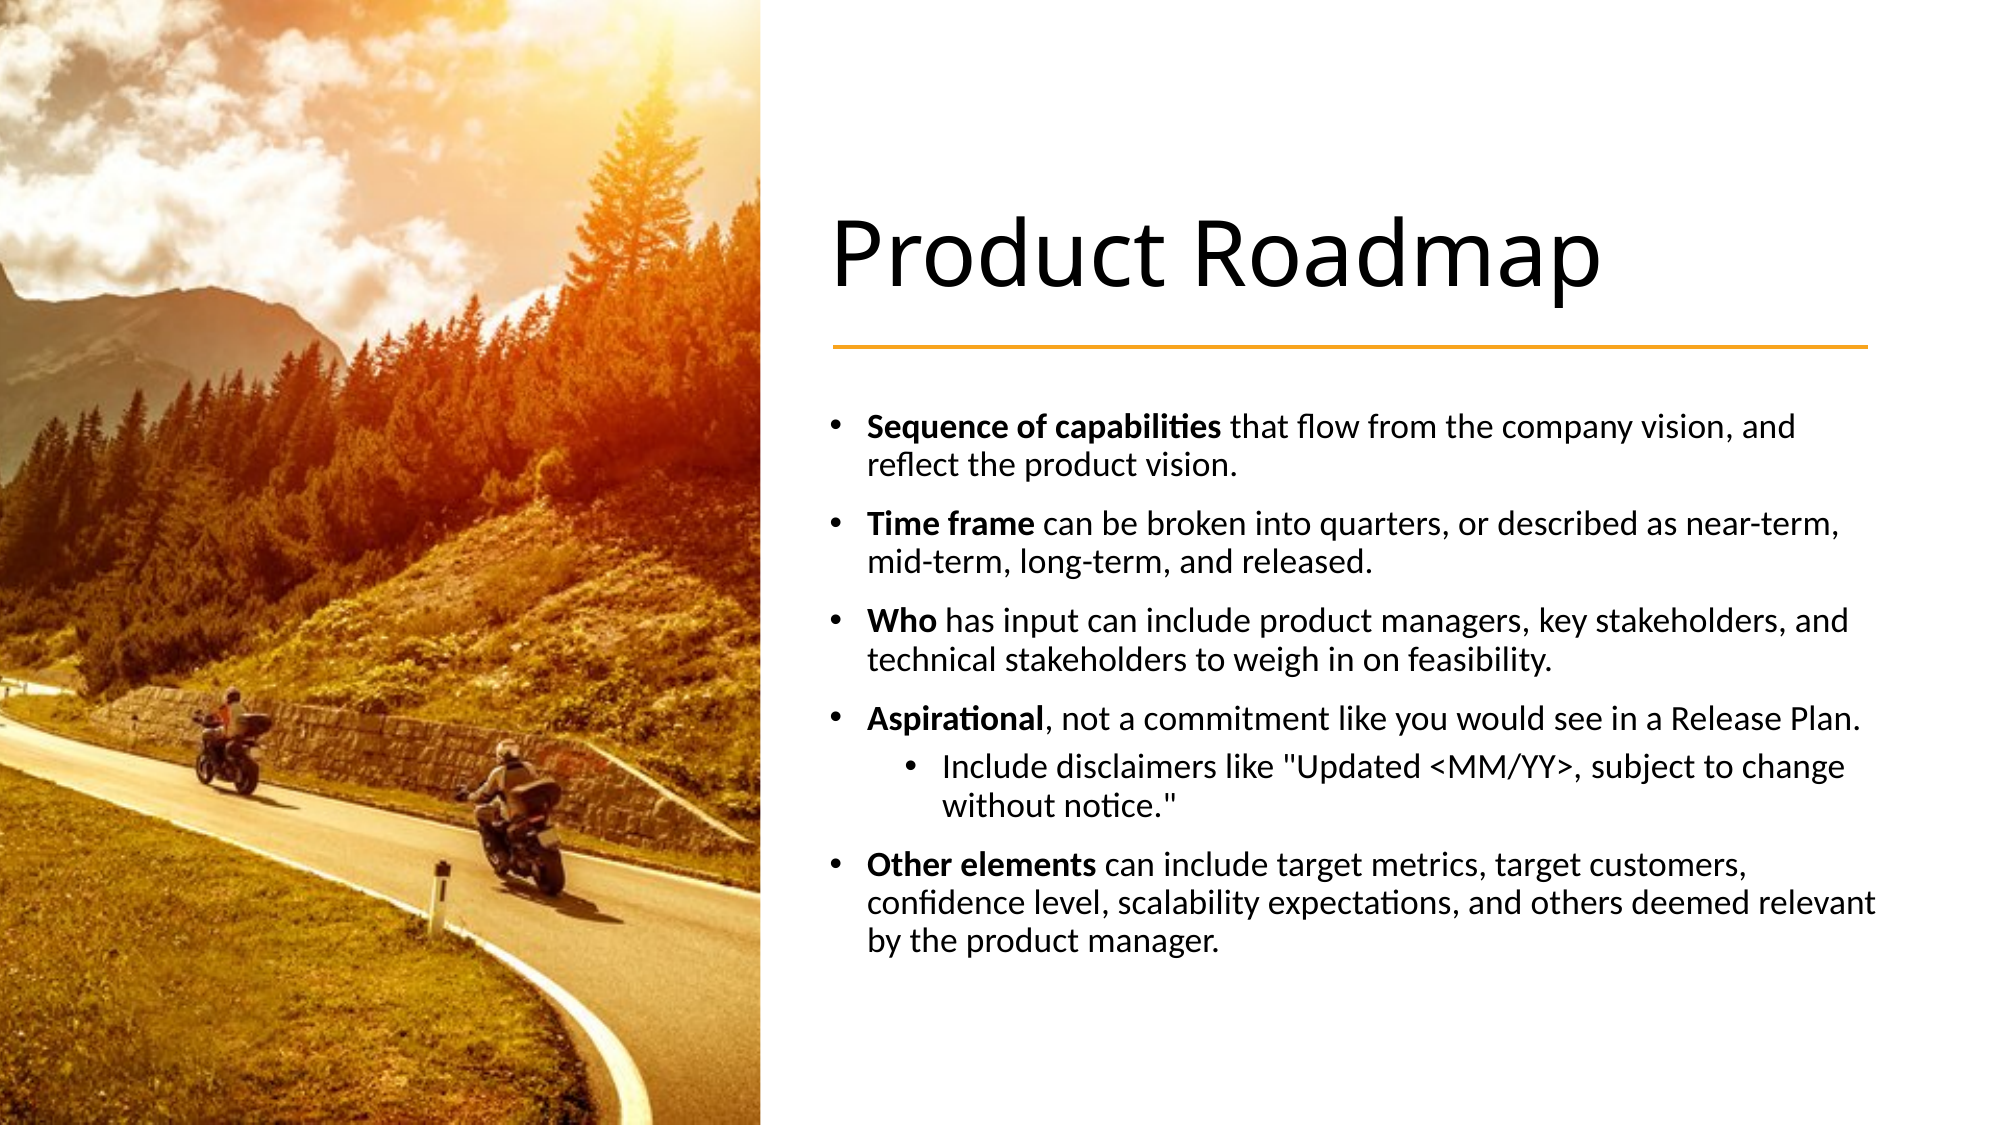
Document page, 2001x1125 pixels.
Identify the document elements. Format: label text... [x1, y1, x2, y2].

picture [0, 0, 761, 1125]
title Product Roadmap [814, 103, 1895, 315]
list Sequence of capabilities that flow from the company vision, and reflect the product vision. Time frame can be broken into quarters, or described as near-term, mid-term, long-term, and released. Who has input can include product managers, key stakeholders, and technical stakeholders to weigh in on feasibility. Aspirational, not a commitment like you would see in a Release Plan. Include disclaimers like "Updated <MM/YY>, subject to change without notice." Other elements can include target metrics, target customers, confidence level, scalability expectations, and others deemed relevant by the product manager. [814, 399, 1895, 1021]
